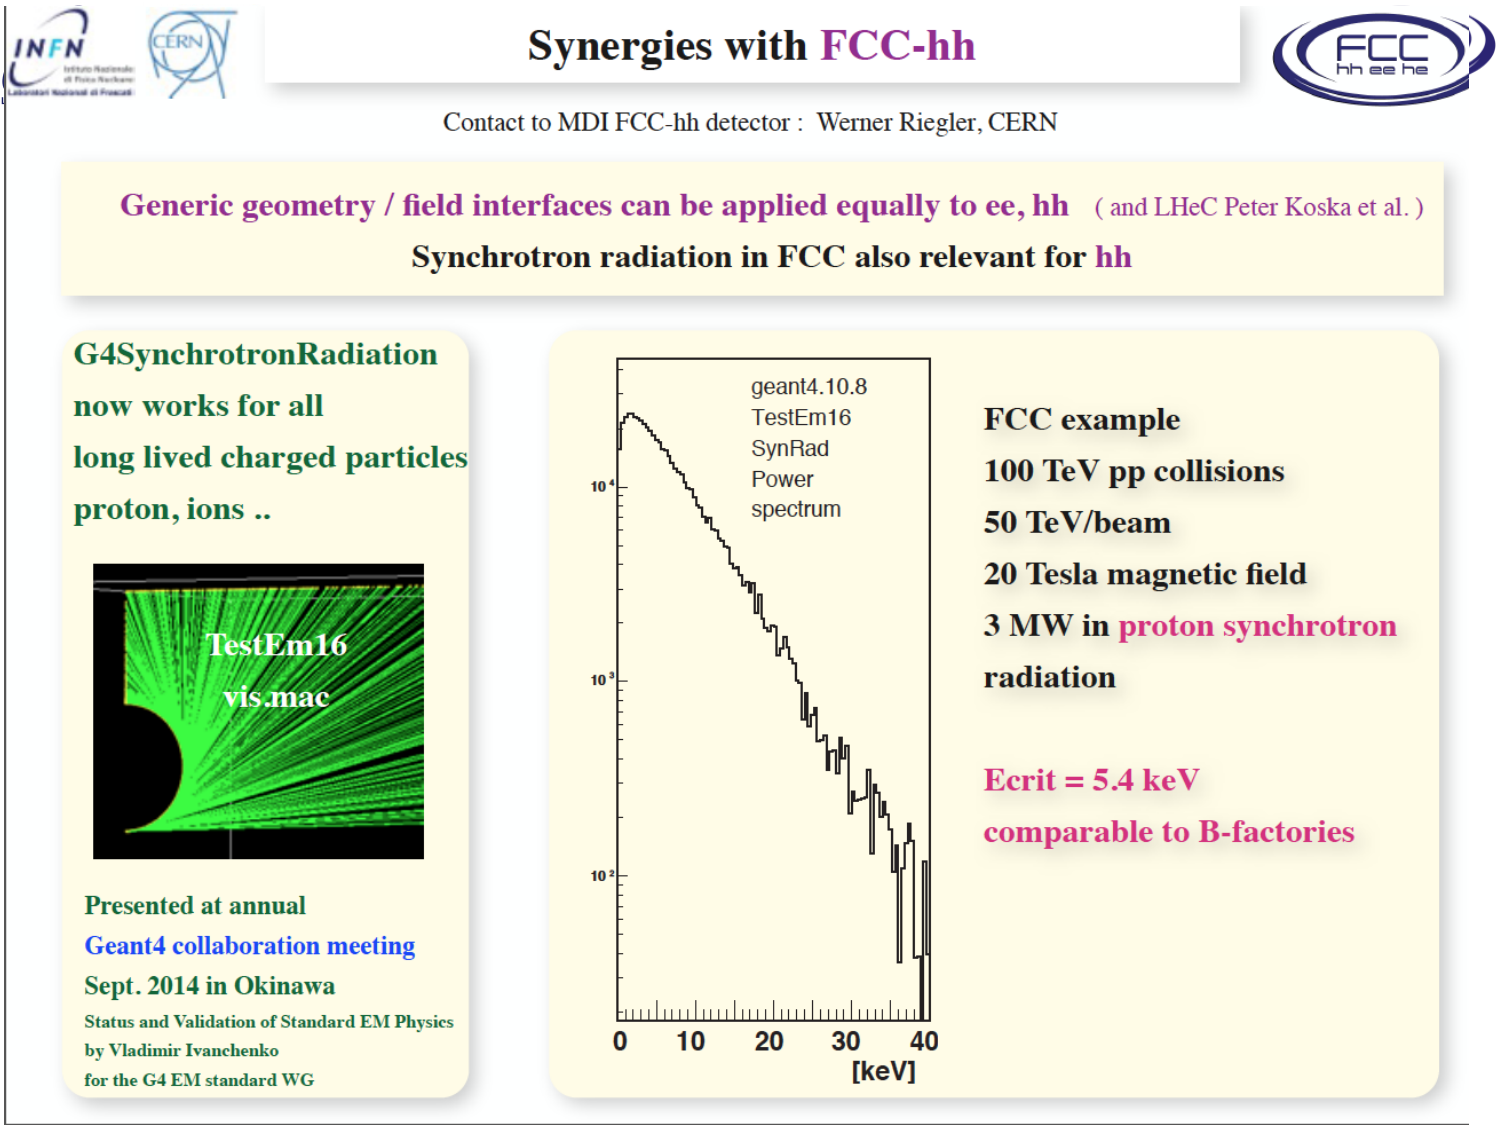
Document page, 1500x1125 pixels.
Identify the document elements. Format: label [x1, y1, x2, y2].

list [0, 6, 1500, 1125]
picture [0, 2, 144, 6]
